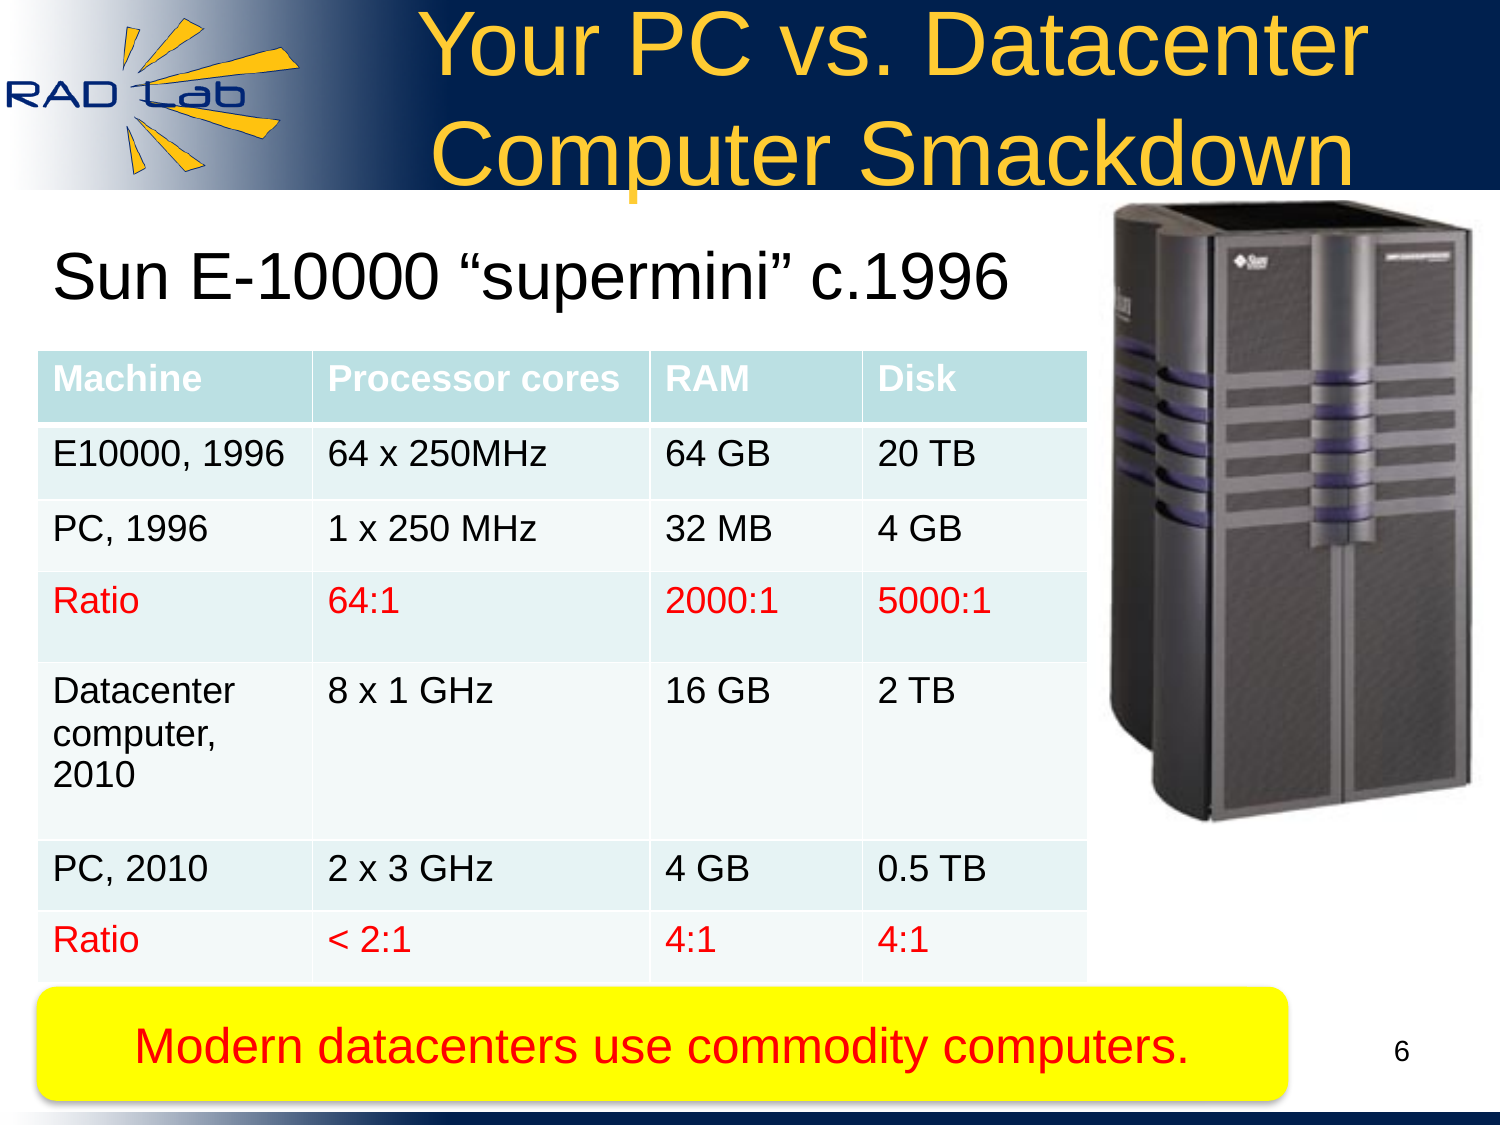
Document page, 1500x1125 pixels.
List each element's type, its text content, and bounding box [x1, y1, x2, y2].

picture [0, 1112, 1500, 1125]
table_cell 4 GB [651, 841, 862, 910]
table_header Disk [863, 351, 1077, 422]
table_cell PC, 1996 [38, 501, 312, 571]
table_cell 2 TB [863, 663, 1087, 839]
table_cell Ratio [38, 912, 312, 982]
table_header Processor cores [313, 351, 649, 422]
table_cell 1 x 250 MHz [313, 501, 649, 571]
table_cell 2 x 3 GHz [313, 841, 649, 910]
table_cell 4 GB [863, 501, 1077, 571]
table_cell 16 GB [651, 663, 862, 839]
list Sun E-10000 “supermini” c.1996 [37, 224, 1077, 326]
picture [0, 0, 1500, 190]
table_cell E10000, 1996 [38, 428, 312, 499]
table_cell 32 MB [651, 501, 862, 571]
picture [1082, 199, 1500, 826]
slide_number 6 [1284, 1024, 1426, 1103]
table_header RAM [651, 351, 862, 422]
table_cell 8 x 1 GHz [313, 663, 649, 839]
table_cell 5000:1 [863, 572, 1077, 662]
table_cell 64 x 250MHz [313, 428, 649, 499]
table_header Machine [38, 351, 312, 422]
title Your PC vs. Datacenter Computer Smackdown [287, 0, 1500, 188]
text_box Modern datacenters use commodity computers. [36, 986, 1289, 1101]
table_cell Ratio [38, 572, 312, 662]
table_cell 4:1 [651, 912, 862, 982]
table_cell PC, 2010 [38, 841, 312, 910]
table_cell 64 GB [651, 428, 862, 499]
table_cell 4:1 [863, 912, 1087, 982]
table_cell 0.5 TB [863, 841, 1087, 910]
table_cell Datacenter computer, 2010 [38, 663, 312, 839]
table_cell 64:1 [313, 572, 649, 662]
table_cell 20 TB [863, 428, 1077, 499]
table_cell < 2:1 [313, 912, 649, 982]
table_cell 2000:1 [651, 572, 862, 662]
